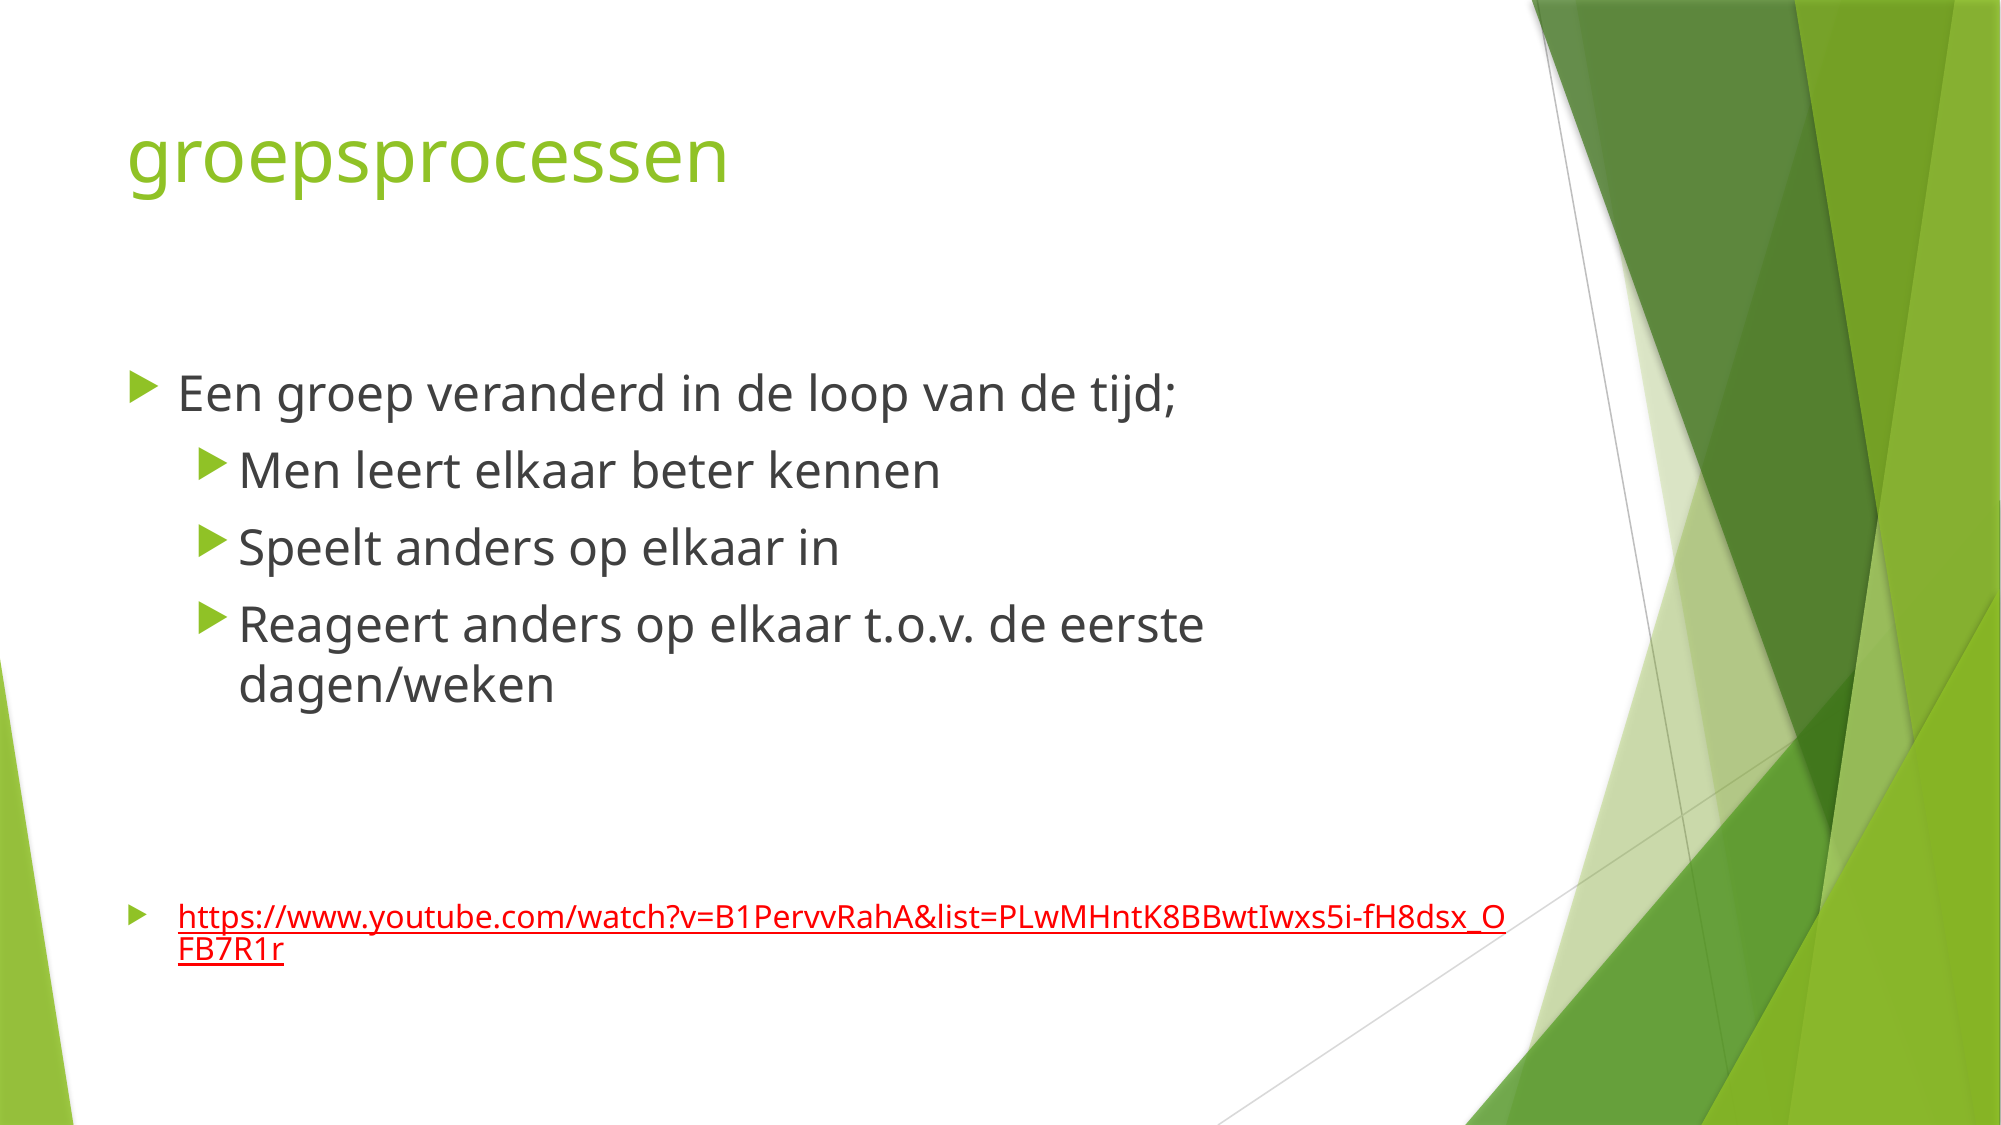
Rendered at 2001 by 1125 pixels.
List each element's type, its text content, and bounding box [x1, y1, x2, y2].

list Een groep veranderd in de loop van de tijd; Men leert elkaar beter kennen Speelt anders op elkaar in Reageert anders op elkaar t.o.v. de eerste dagen/weken https://www.youtube.com/watch?v=B1PervvRahA&list=PLwMHntK8BBwtIwxs5i-fH8dsx_OFB7R1r [111, 354, 1522, 992]
title groepsprocessen [111, 99, 1522, 317]
